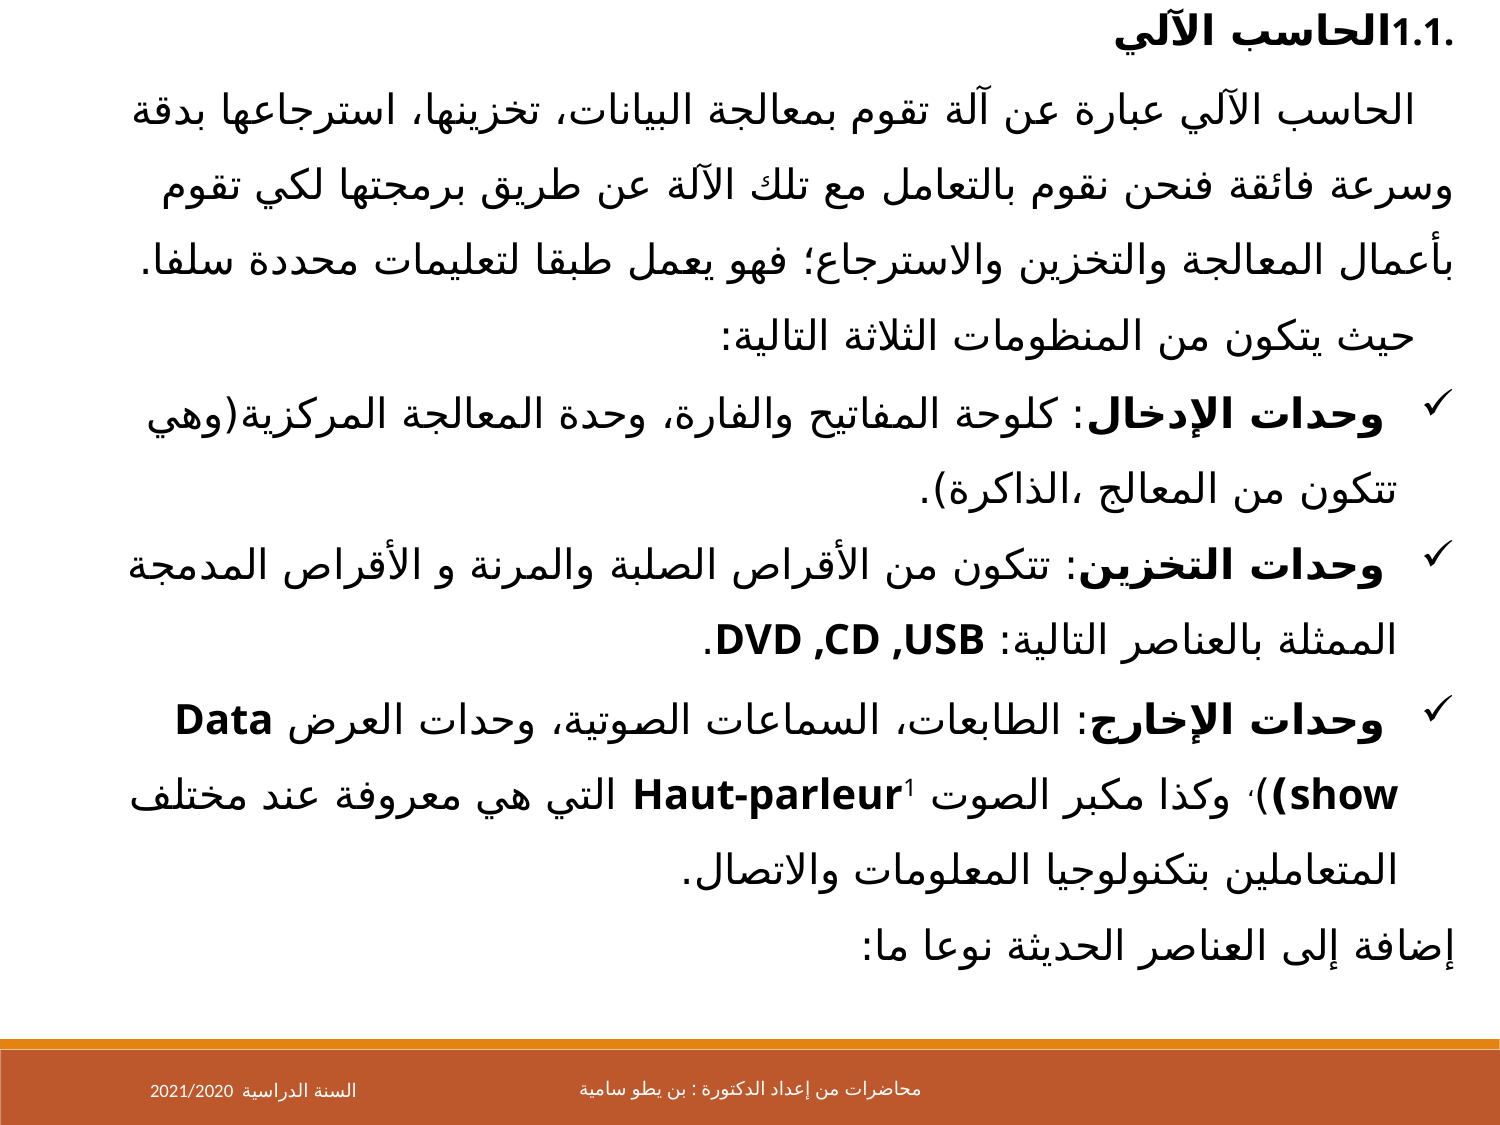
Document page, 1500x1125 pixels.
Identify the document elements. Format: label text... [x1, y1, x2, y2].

footer محاضرات من إعداد الدكتورة : بن يطو سامية [453, 1059, 1047, 1120]
slide_number 2021/2020 السنة الدراسية [135, 1059, 440, 1120]
text_box .1.1الحاسب الآلي الحاسب الآلي عبارة عن آلة تقوم بمعالجة البيانات، تخزينها، استرجاعها بدقة وسرعة فائقة فنحن نقوم بالتعامل مع تلك الآلة عن طريق برمجتها لكي تقوم بأعمال المعالجة والتخزين والاسترجاع؛ فهو يعمل طبقا لتعليمات محددة سلفا. حيث يتكون من المنظومات الثلاثة التالية: وحدات الإدخال: كلوحة المفاتيح والفارة، وحدة المعالجة المركزية(وهي تتكون من المعالج ،الذاكرة). وحدات التخزين: تتكون من الأقراص الصلبة والمرنة و الأقراص المدمجة الممثلة بالعناصر التالية: DVD ,CD ,USB. وحدات الإخارج: الطابعات، السماعات الصوتية، وحدات العرض Data show))، وكذا مكبر الصوت Haut-parleur1 التي هي معروفة عند مختلف المتعاملين بتكنولوجيا المعلومات والاتصال. إضافة إلى العناصر الحديثة نوعا ما: [29, 0, 1471, 1052]
